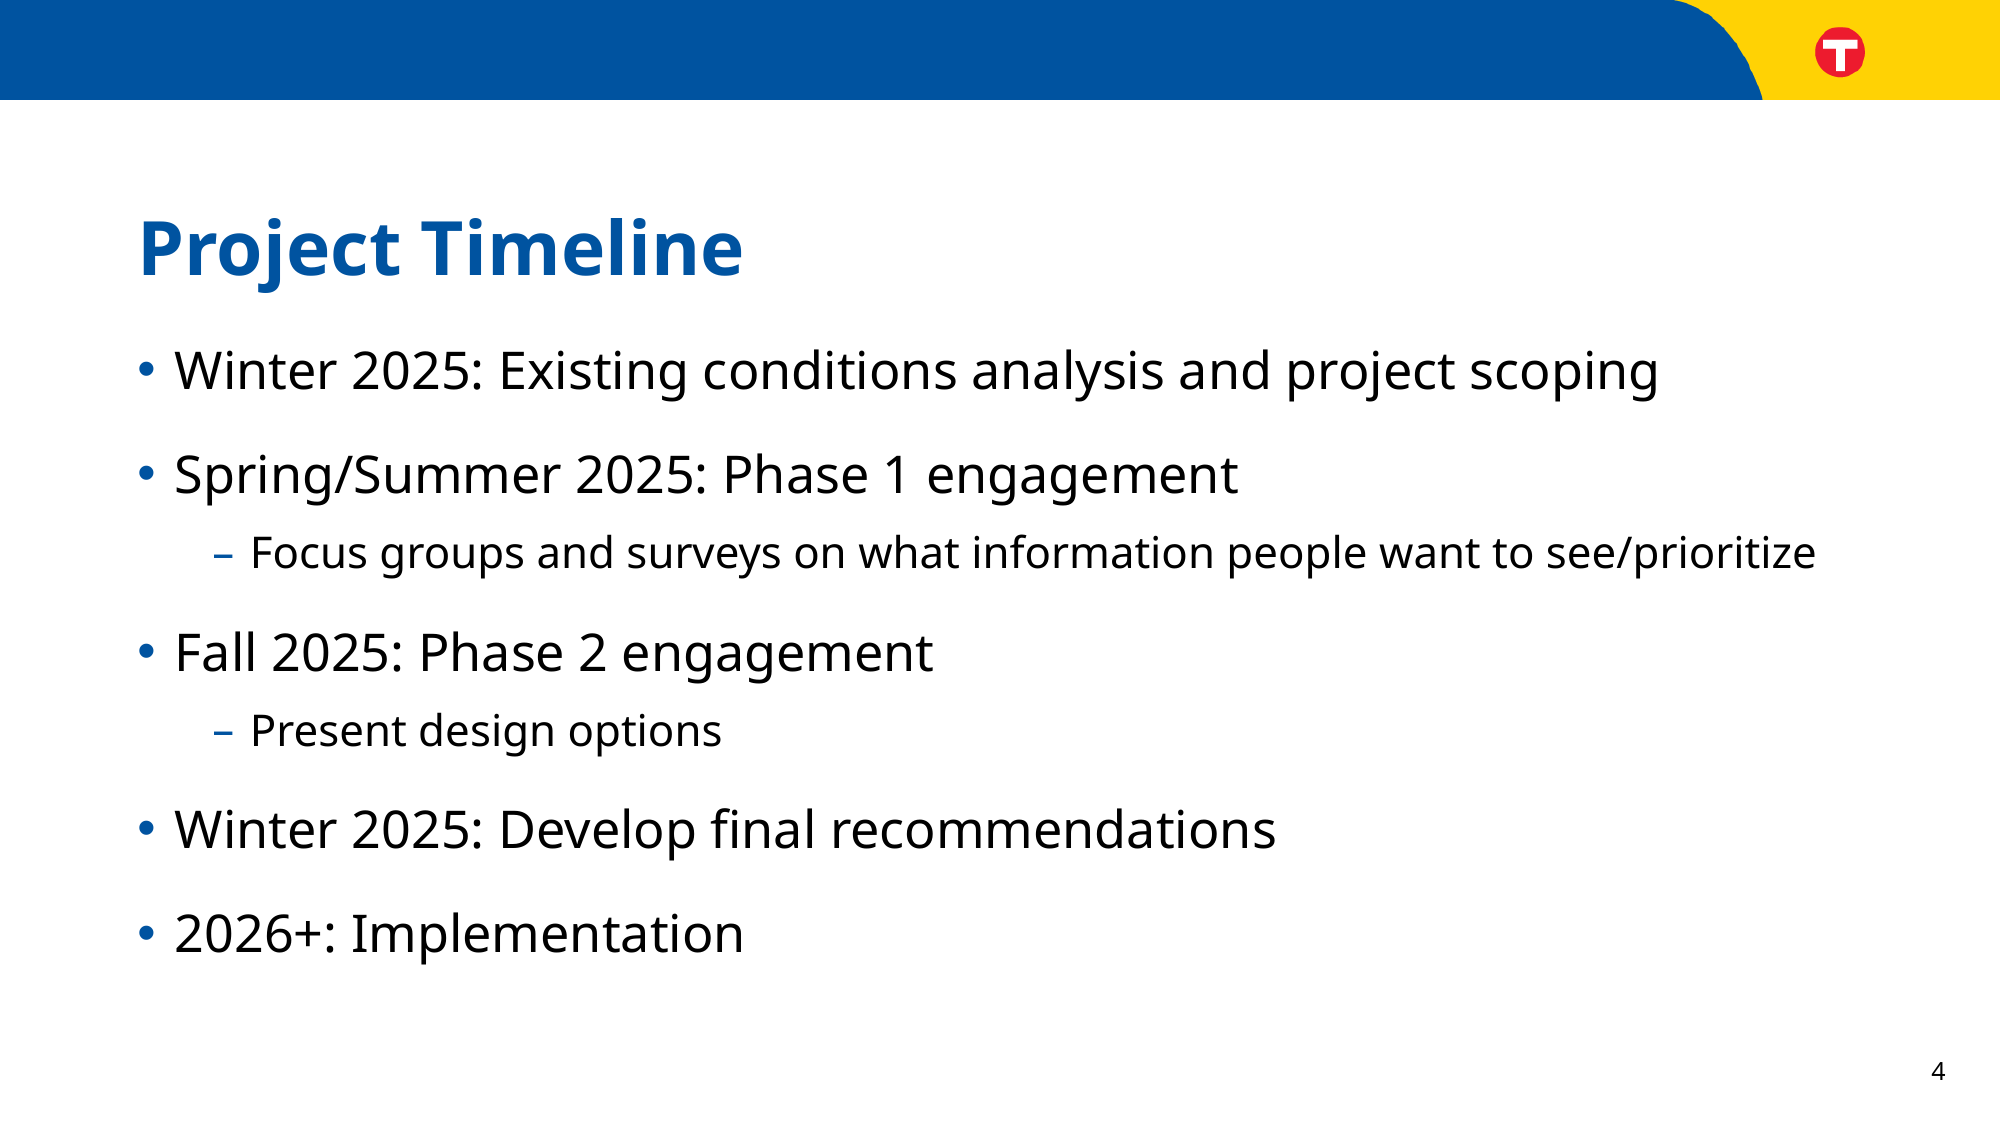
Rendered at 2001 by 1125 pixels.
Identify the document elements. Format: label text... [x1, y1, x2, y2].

title Project Timeline [137, 99, 1863, 300]
slide_number 4 [1705, 1042, 1946, 1103]
picture [0, 0, 2000, 100]
list Winter 2025: Existing conditions analysis and project scoping Spring/Summer 2025: Phase 1 engagement Focus groups and surveys on what information people want to see/prioritize Fall 2025: Phase 2 engagement Present design options Winter 2025: Develop final recommendations 2026+: Implementation [137, 337, 1863, 1013]
